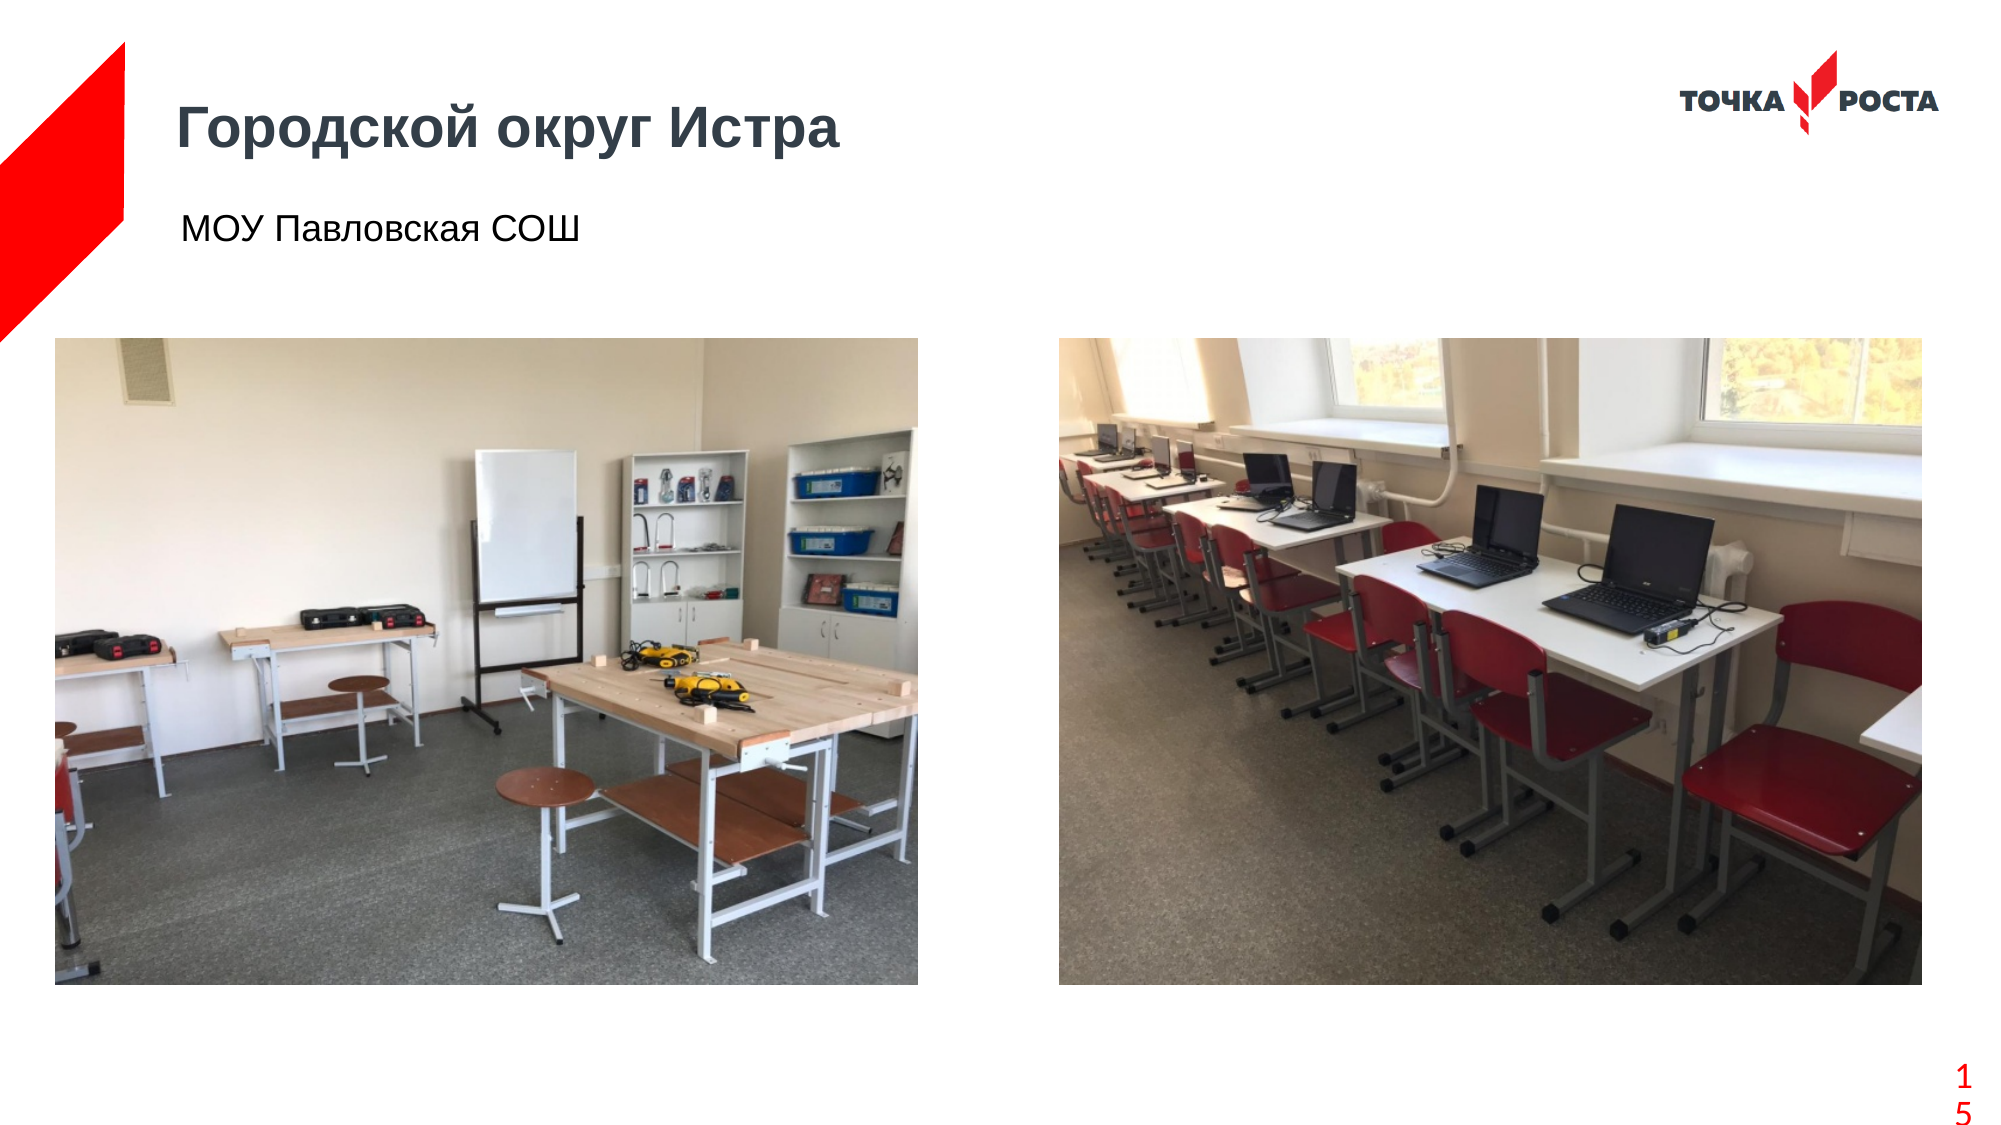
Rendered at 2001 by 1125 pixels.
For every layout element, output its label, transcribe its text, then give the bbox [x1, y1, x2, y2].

text_box Городской округ Истра [168, 89, 1198, 168]
picture [1671, 42, 1947, 146]
slide_number 15 [1946, 1043, 1984, 1103]
picture [54, 337, 918, 986]
picture [1058, 337, 1922, 986]
text_box МОУ Павловская СОШ [173, 196, 1756, 257]
